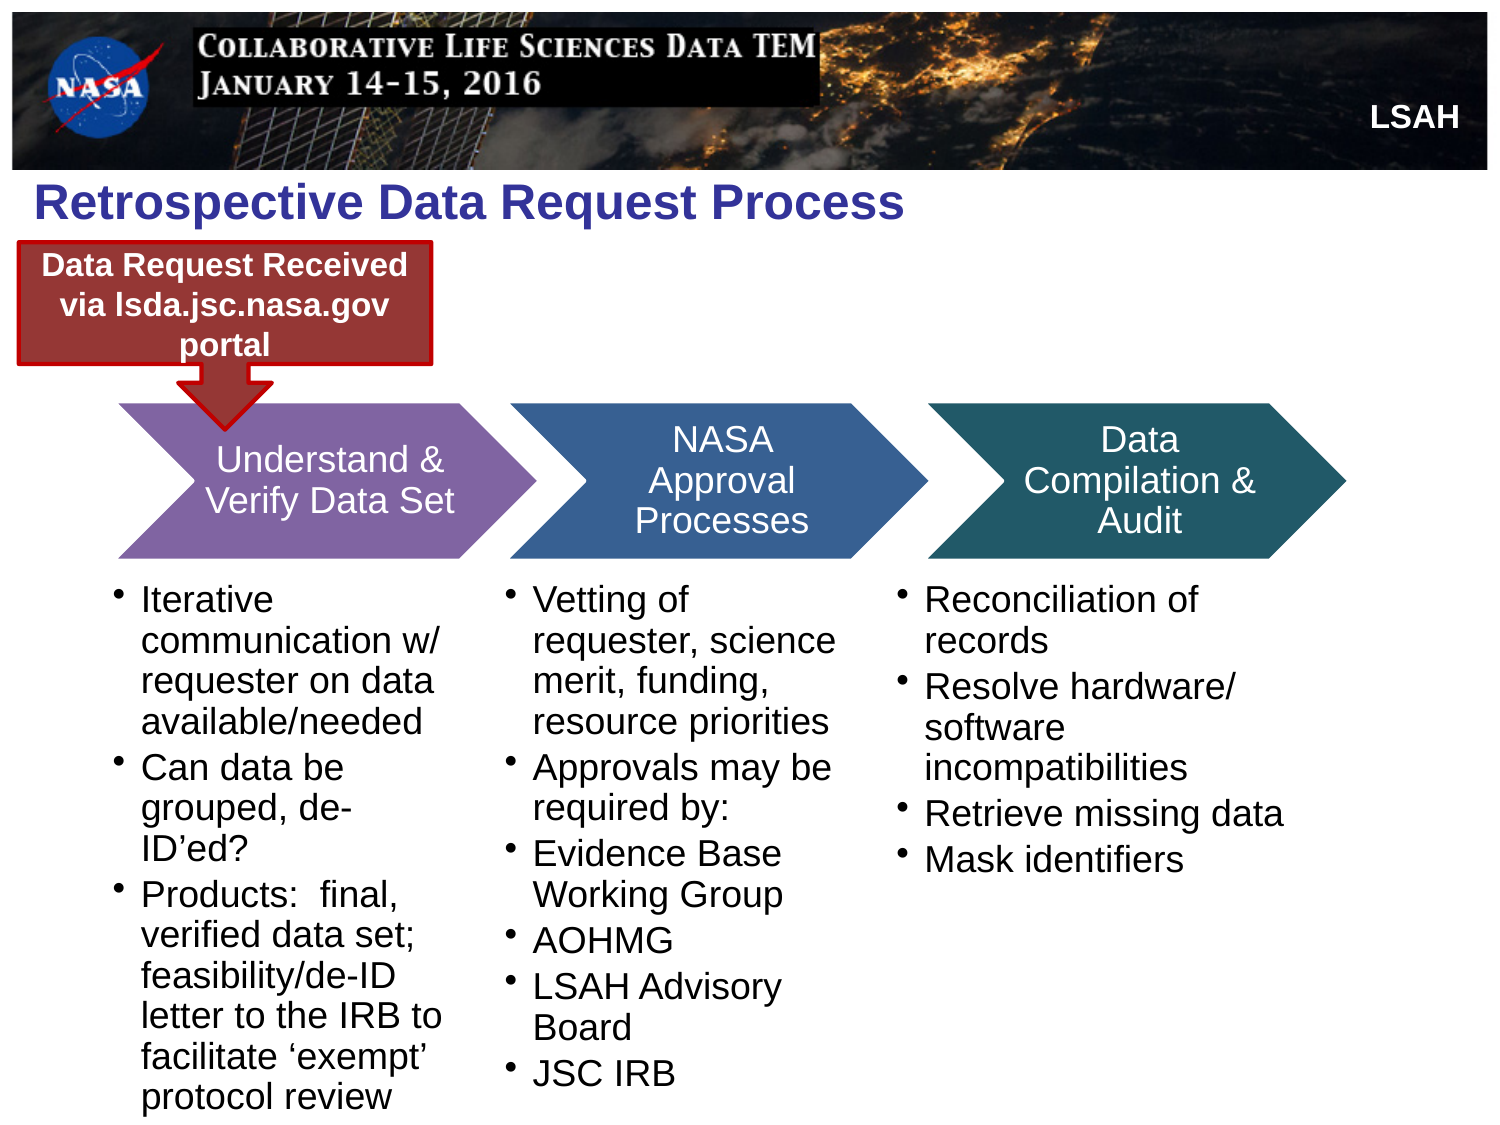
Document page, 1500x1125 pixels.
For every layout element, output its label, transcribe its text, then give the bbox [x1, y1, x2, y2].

picture [0, 12, 1500, 170]
title Retrospective Data Request Process [18, 162, 1294, 243]
text_box Data Request Received via lsda.jsc.nasa.gov portal [16, 240, 434, 385]
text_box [112, 387, 1351, 1113]
